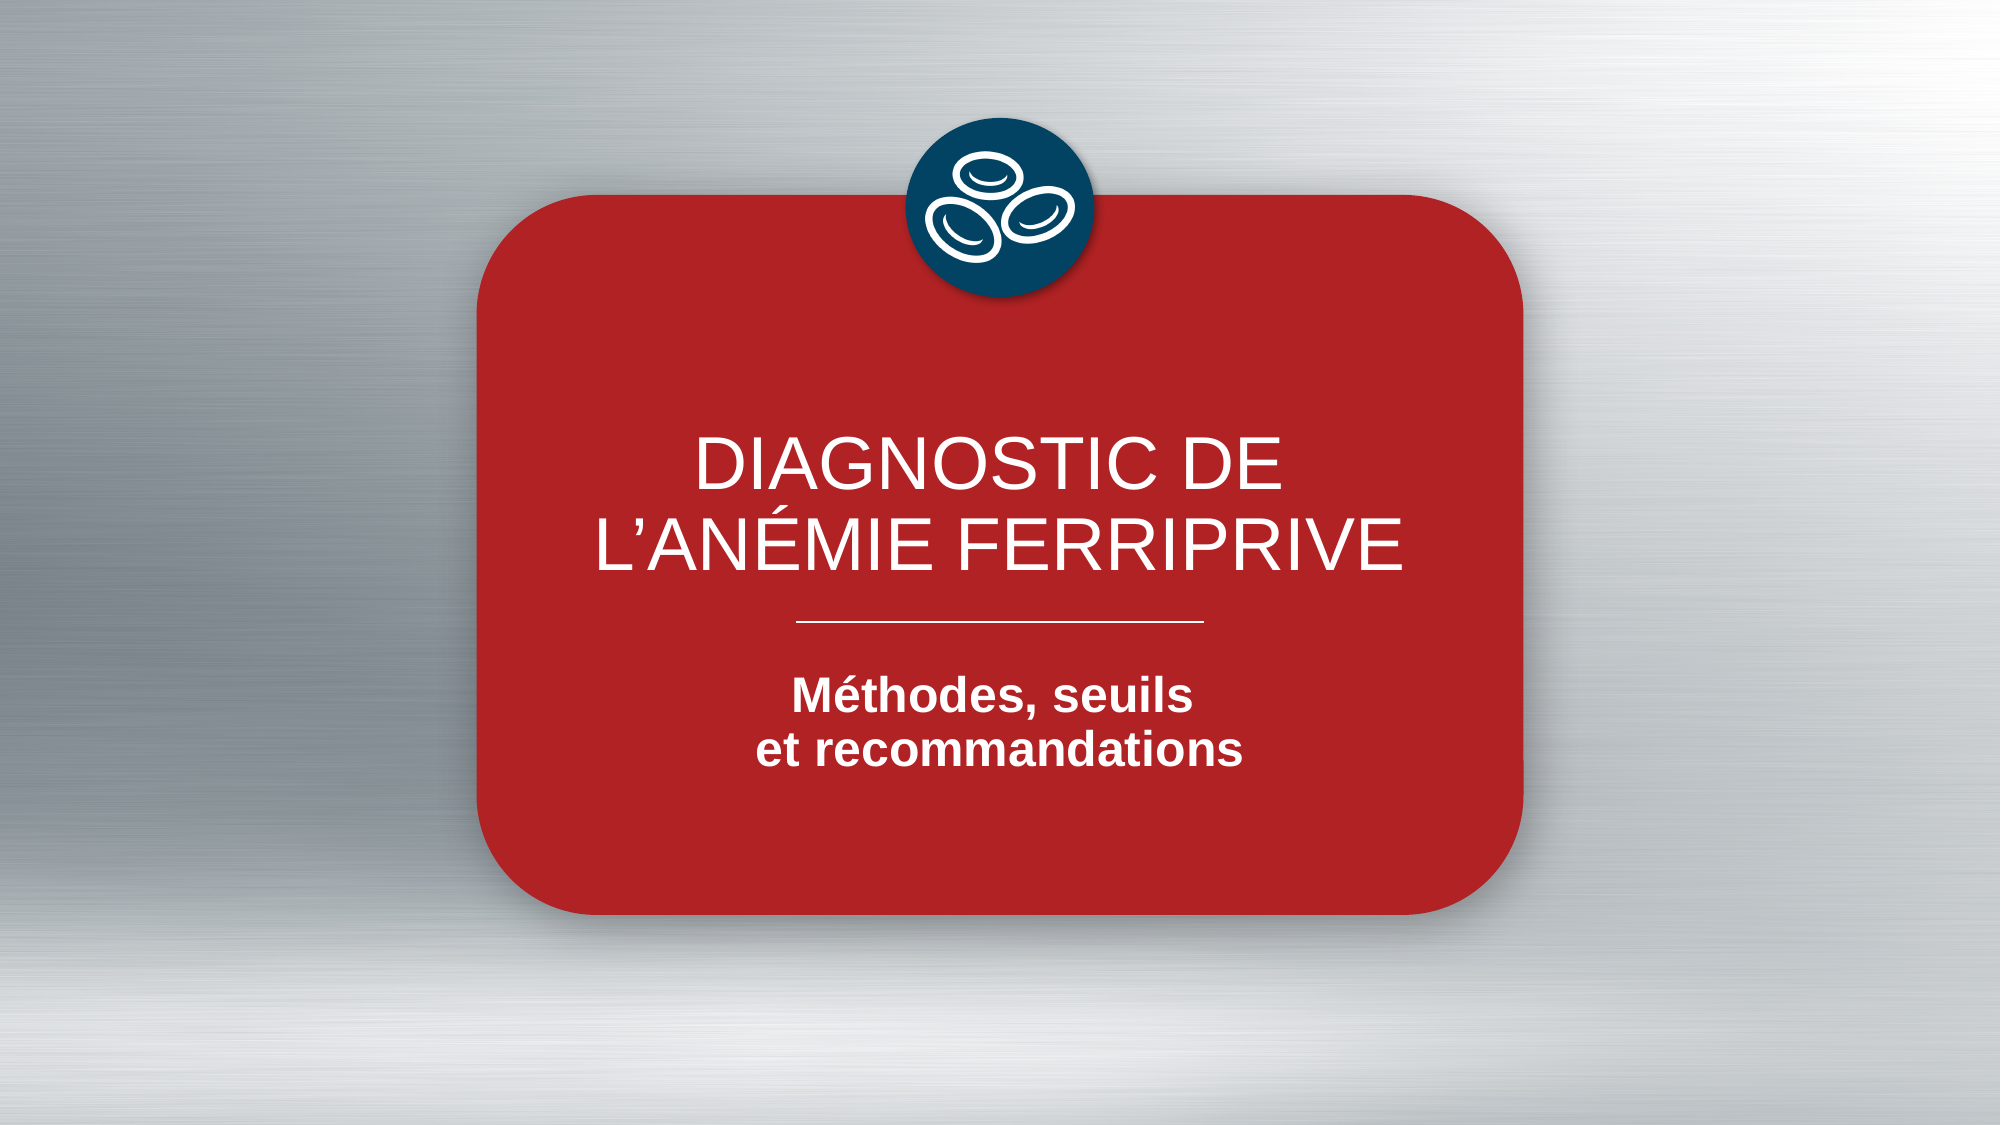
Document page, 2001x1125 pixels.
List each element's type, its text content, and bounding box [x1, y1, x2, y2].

picture [0, 0, 2000, 1125]
subtitle Méthodes, seuils et recommandations [476, 662, 1524, 824]
title DIAGNOSTIC DE L’ANÉMIE FERRIPRIVE [591, 394, 1408, 587]
